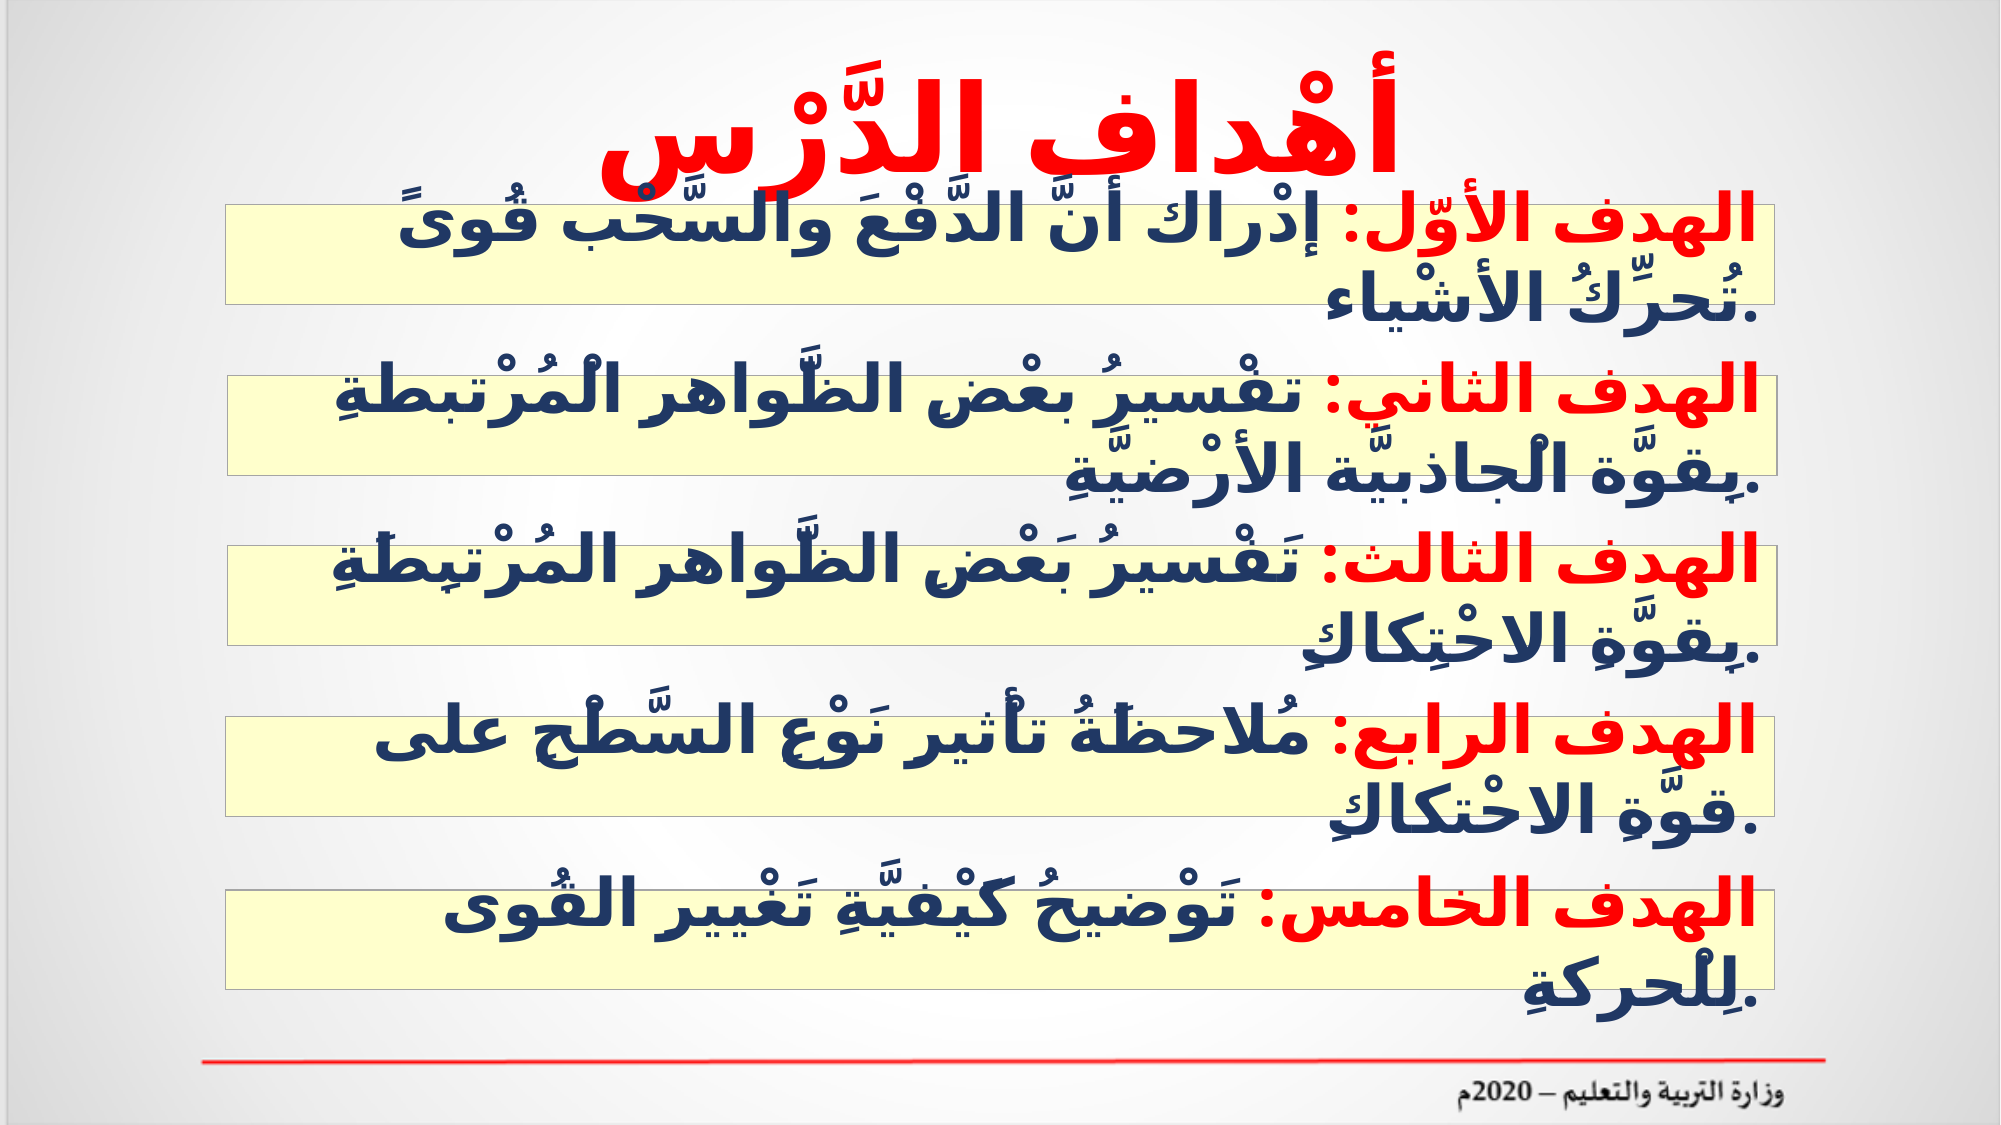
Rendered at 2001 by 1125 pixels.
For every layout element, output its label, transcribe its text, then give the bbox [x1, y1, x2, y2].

text_box أهْداف الدَّرْس [312, 59, 1688, 204]
text_box الهدف الثاني: تفْسيرُ بعْضِ الظَّواهرِ الْمُرْتبطةِ بِقوَّة الْجاذبيَّة الأرْضيَّةِ. [227, 375, 1778, 476]
text_box الهدف الرابع: مُلاحظَةُ تأْثيرِ نَوْعِ السَّطْحِ على قوَّةِ الاحْتكاكِ. [225, 716, 1775, 817]
text_box الهدف الأوّل: إدْراك أنَّ الدَّفْعَ والسَّحْب قُوىً تُحرِّكُ الأشْياء. [225, 204, 1775, 305]
picture [0, 0, 2001, 1125]
text_box الهدف الثالث: تَفْسيرُ بَعْضِ الظَّواهرِ المُرْتبِطَةِ بِقوَّةِ الاحْتِكاكِ. [227, 545, 1778, 646]
text_box الهدف الخامس: تَوْضيحُ كَيْفيَّةِ تَغْييرِ القُوى لِلْحركةِ. [225, 889, 1775, 990]
